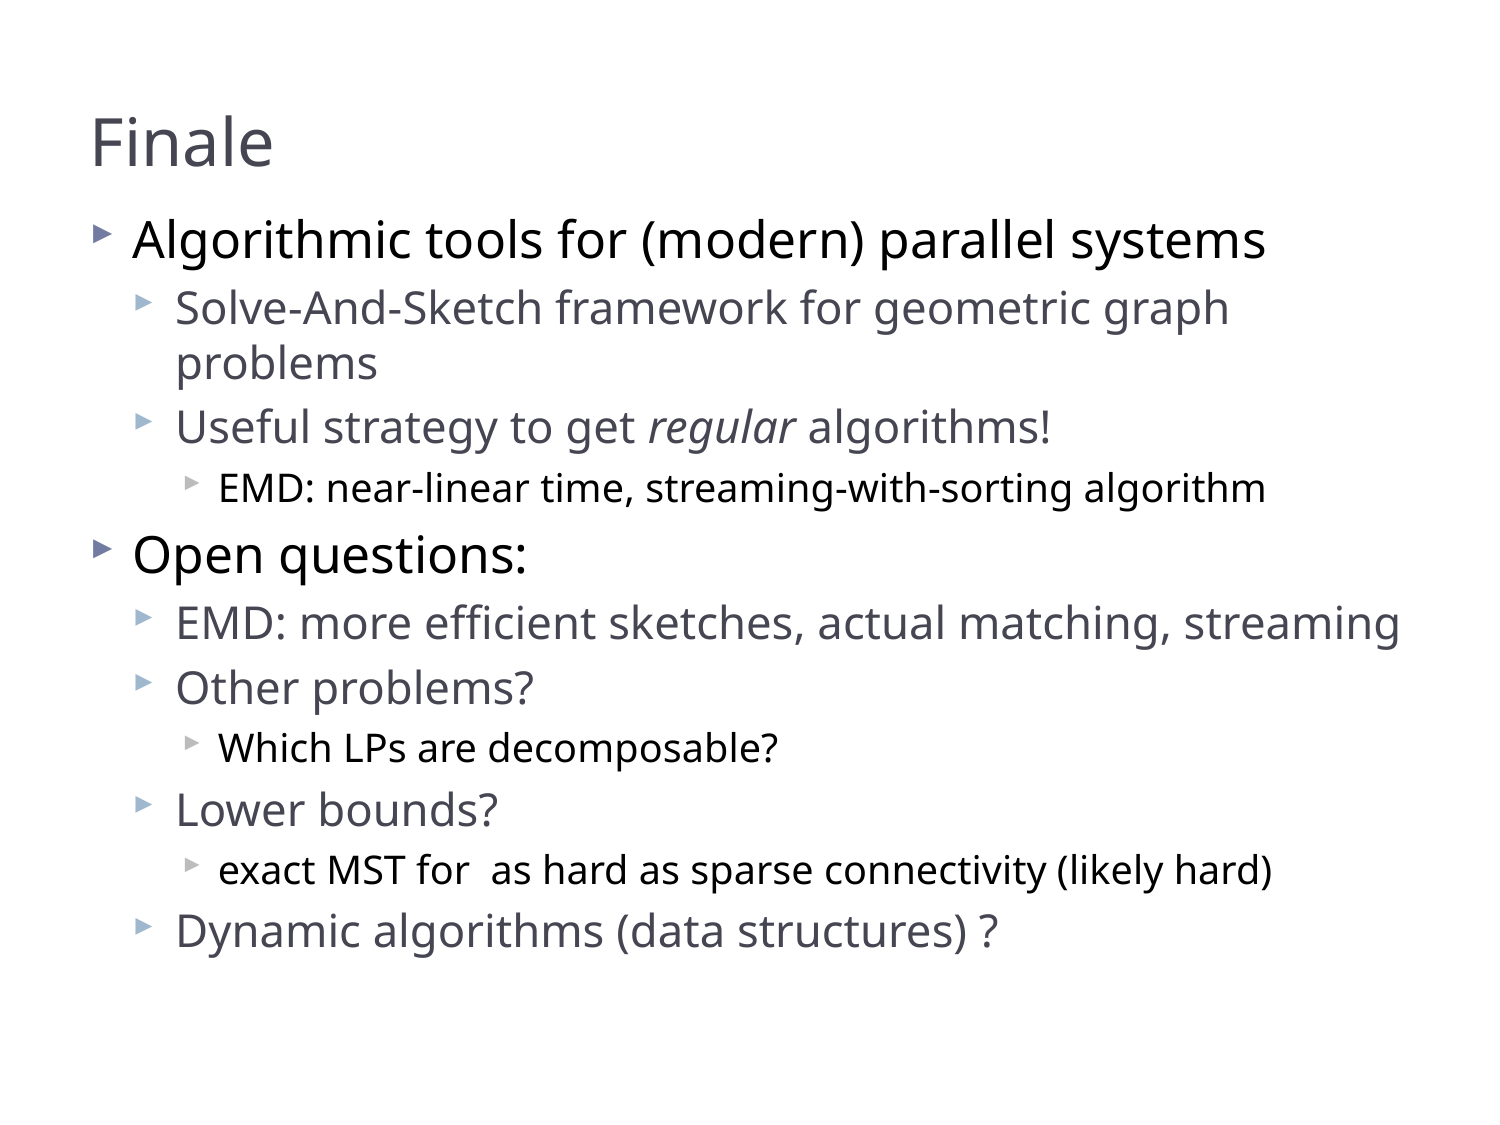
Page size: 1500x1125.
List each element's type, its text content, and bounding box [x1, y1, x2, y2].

title Finale [75, 24, 1425, 188]
